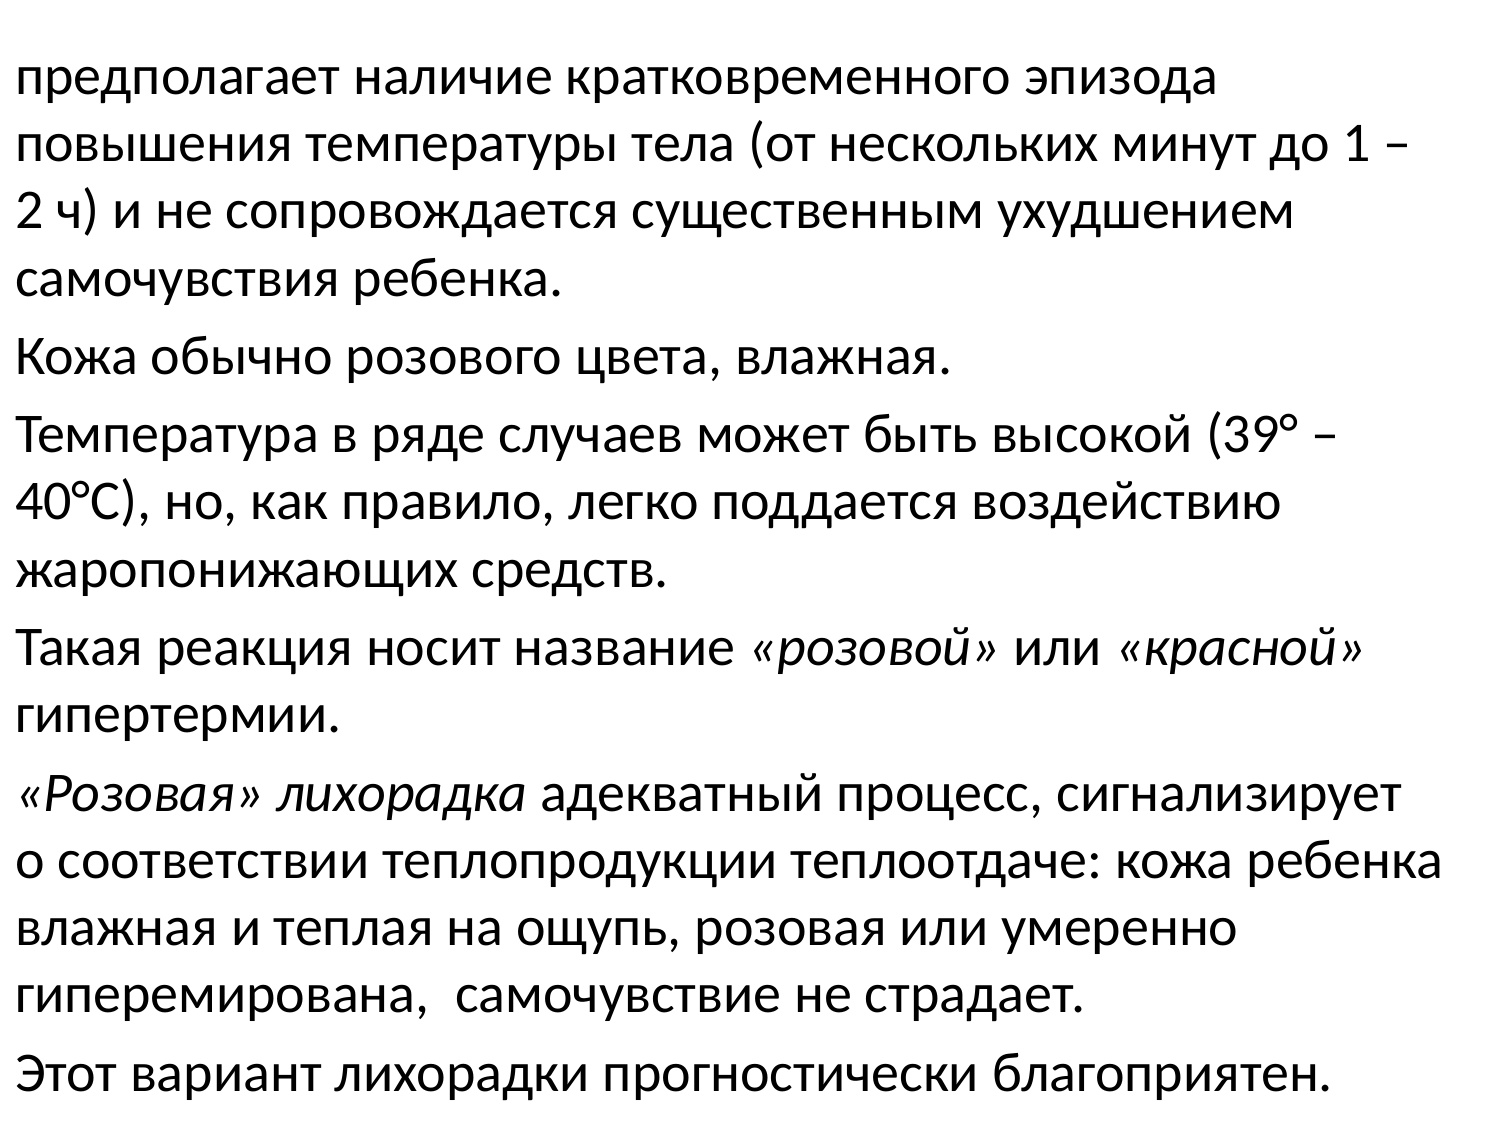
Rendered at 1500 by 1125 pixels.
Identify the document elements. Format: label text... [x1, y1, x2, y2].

list предполагает наличие кратковременного эпизода повышения температуры тела (от нескольких минут до 1 – 2 ч) и не сопровождается существенным ухудшением самочувствия ребенка. Кожа обычно розового цвета, влажная. Температура в ряде случаев может быть высокой (39° – 40°С), но, как правило, легко поддается воздействию жаропонижающих средств. Такая реакция носит название «розовой» или «красной» гипертермии. «Розовая» лихорадка адекватный процесс, сигнализирует о соответствии теплопродукции теплоотдаче: кожа ребенка влажная и теплая на ощупь, розовая или умеренно гиперемирована, самочувствие не страдает. Этот вариант лихорадки прогностически благоприятен. [0, 30, 1459, 1125]
